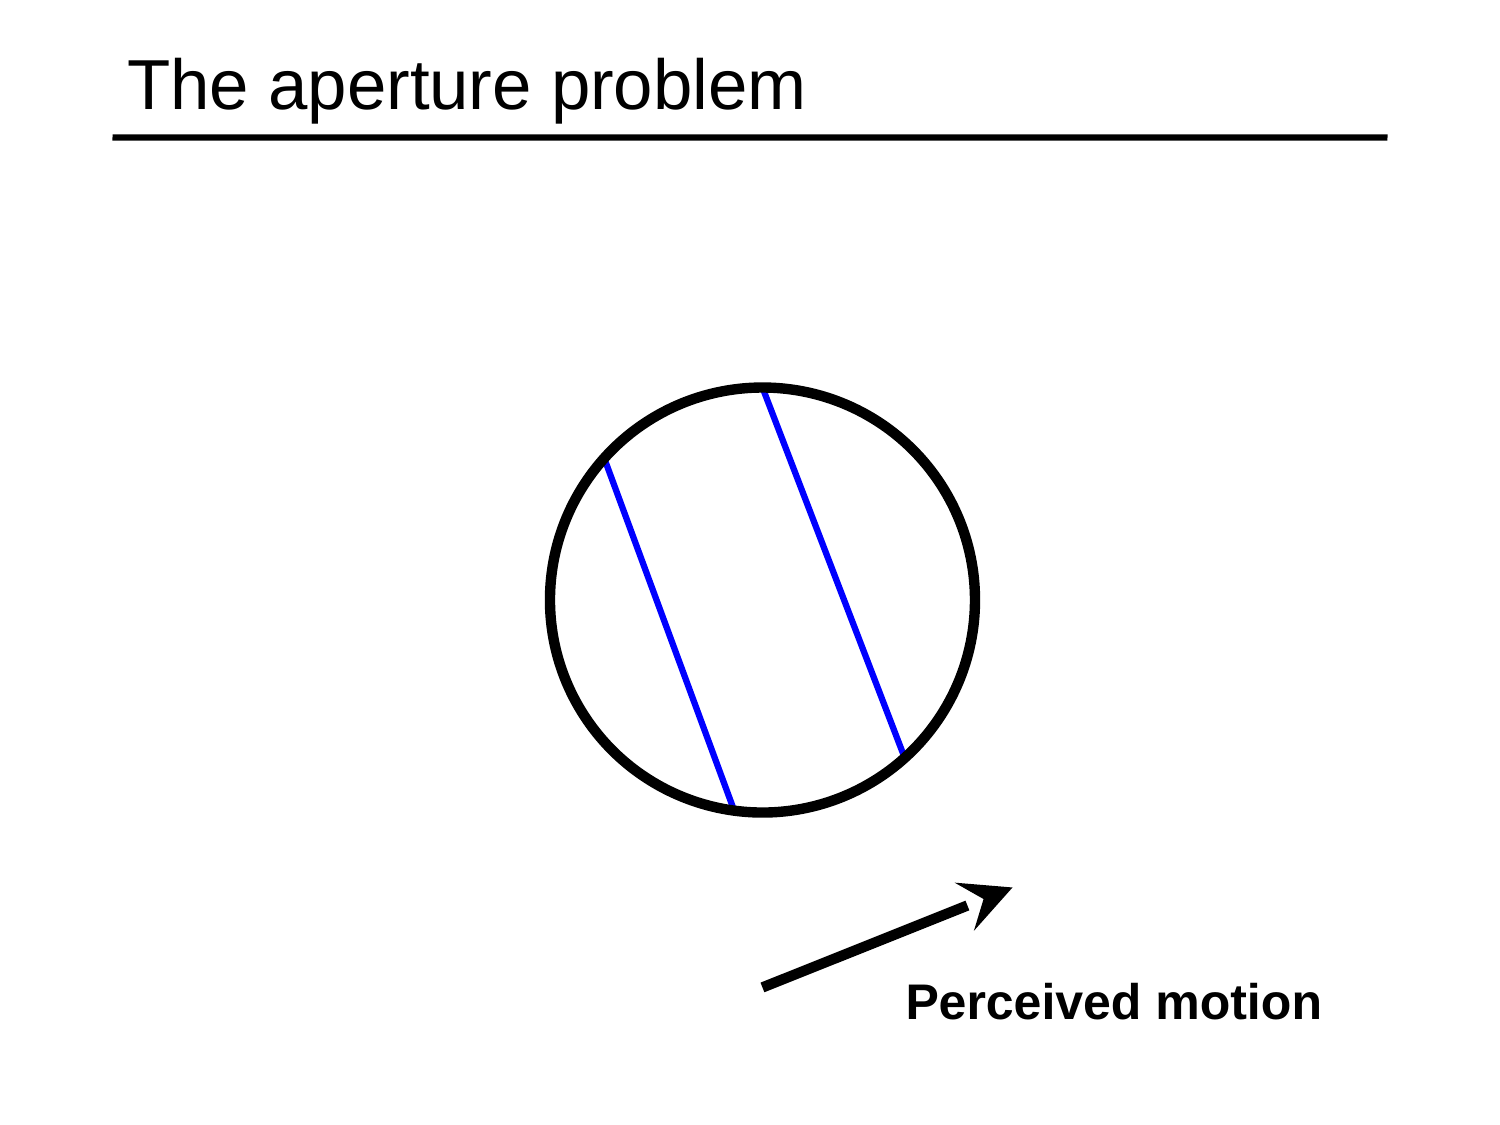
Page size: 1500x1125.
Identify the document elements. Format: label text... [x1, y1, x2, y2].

text_box [989, 885, 1013, 905]
text_box Perceived motion [890, 962, 1338, 1038]
text_box [549, 387, 976, 813]
title The aperture problem [112, 12, 1388, 151]
